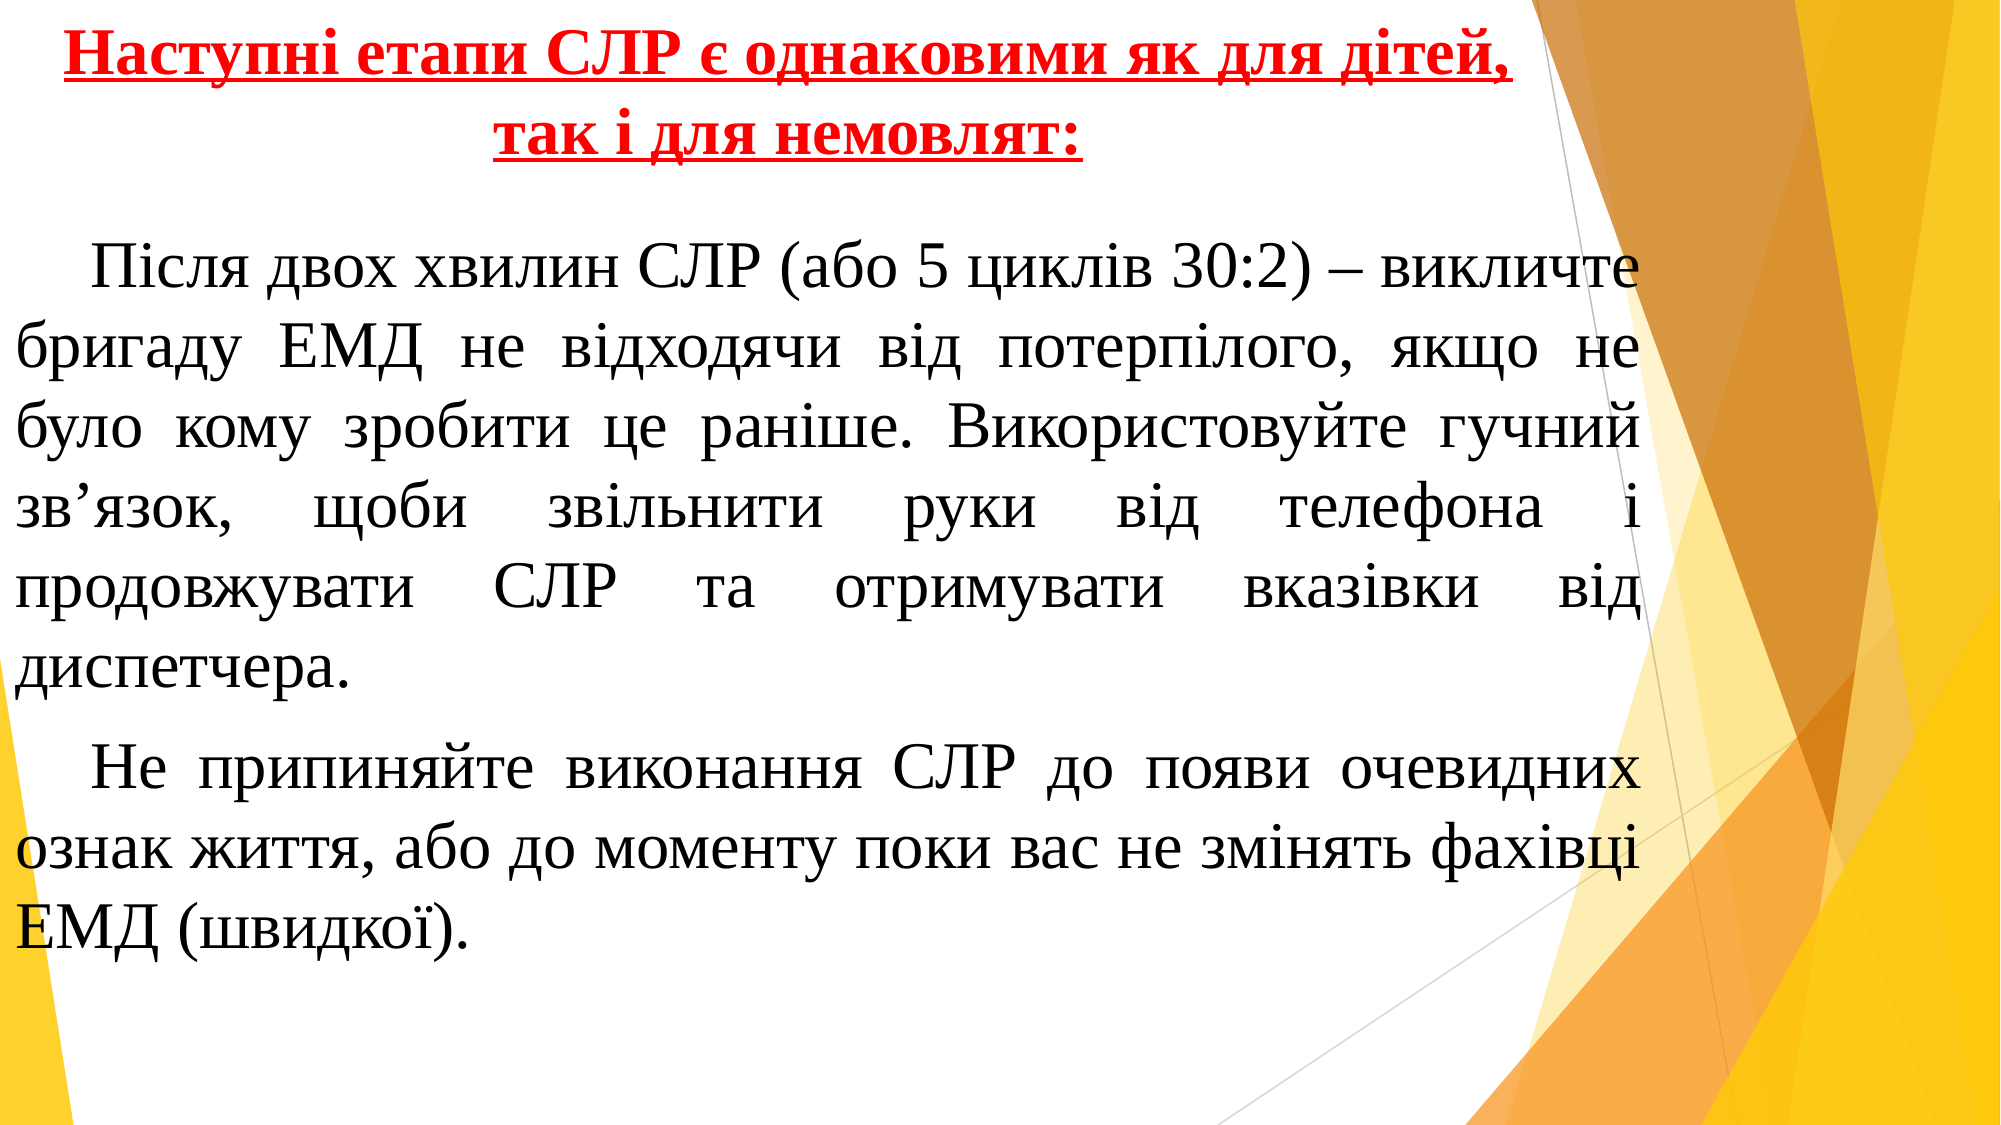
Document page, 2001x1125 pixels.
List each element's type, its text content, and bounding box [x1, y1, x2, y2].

title Наступні етапи СЛР є однаковими як для дітей, так і для немовлят: [0, 0, 1577, 83]
list Після двох хвилин СЛР (або 5 циклів 30:2) – викличте бригаду ЕМД не відходячи від потерпілого, якщо не було кому зробити це раніше. Використовуйте гучний зв’язок, щоби звільнити руки від телефона і продовжувати СЛР та отримувати вказівки від диспетчера. Не припиняйте виконання СЛР до появи очевидних ознак життя, або до моменту поки вас не змінять фахівці ЕМД (швидкої). [0, 213, 1659, 1072]
